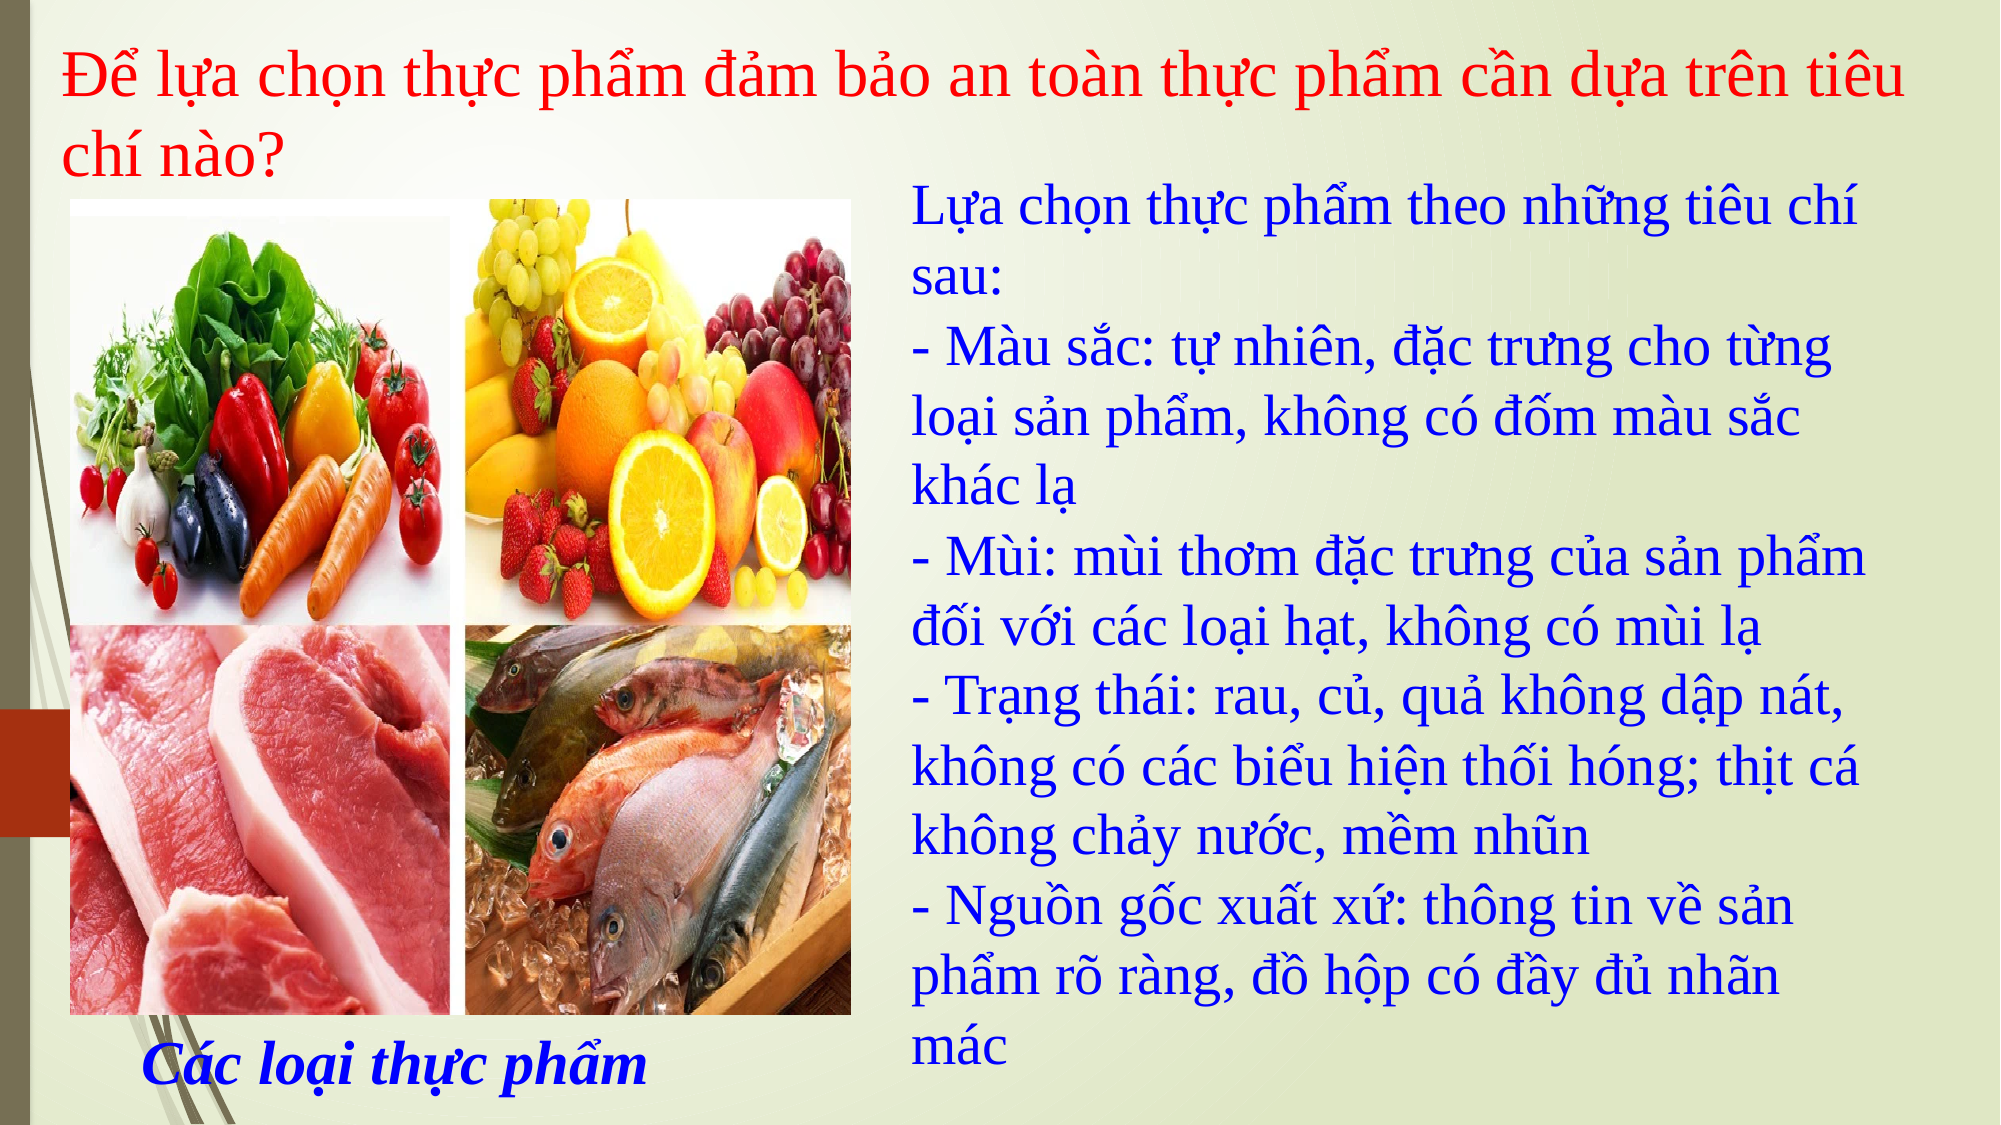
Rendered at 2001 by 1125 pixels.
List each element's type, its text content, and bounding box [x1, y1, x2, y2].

text_box Các loại thực phẩm [127, 1022, 851, 1105]
text_box Lựa chọn thực phẩm theo những tiêu chí sau: - Màu sắc: tự nhiên, đặc trưng cho từng loại sản phẩm, không có đốm màu sắc khác lạ - Mùi: mùi thơm đặc trưng của sản phẩm đối với các loại hạt, không có mùi lạ - Trạng thái: rau, củ, quả không dập nát, không có các biểu hiện thối hóng; thịt cá không chảy nước, mềm nhũn - Nguồn gốc xuất xứ: thông tin về sản phẩm rõ ràng, đồ hộp có đầy đủ nhãn mác [896, 159, 1897, 1084]
picture [69, 199, 852, 1015]
text_box Để lựa chọn thực phẩm đảm bảo an toàn thực phẩm cần dựa trên tiêu chí nào? [46, 22, 1957, 198]
